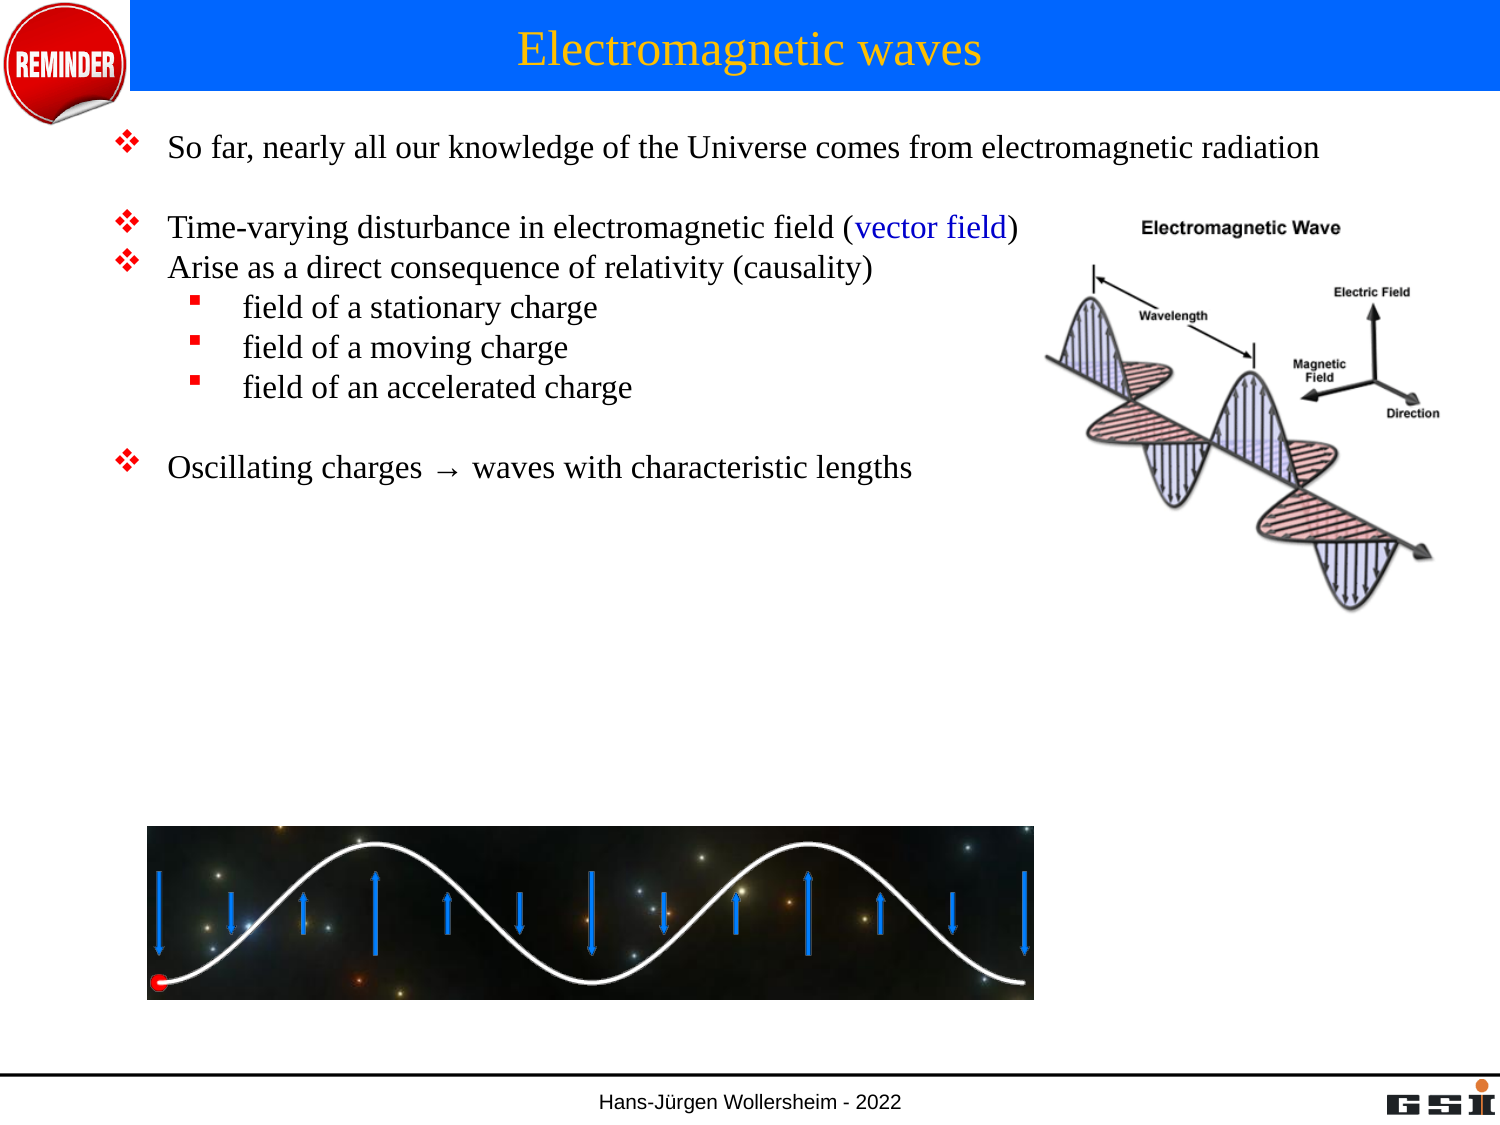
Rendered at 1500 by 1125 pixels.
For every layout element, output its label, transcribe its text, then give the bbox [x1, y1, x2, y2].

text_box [147, 826, 1034, 1001]
picture [0, 0, 130, 129]
text_box So far, nearly all our knowledge of the Universe comes from electromagnetic radiation Time-varying disturbance in electromagnetic field (vector field) Arise as a direct consequence of relativity (causality) field of a stationary charge field of a moving charge field of an accelerated charge Oscillating charges → waves with characteristic lengths [97, 118, 1338, 493]
title Electromagnetic waves [131, 0, 1500, 91]
picture [1387, 1079, 1495, 1115]
picture [1033, 206, 1444, 618]
